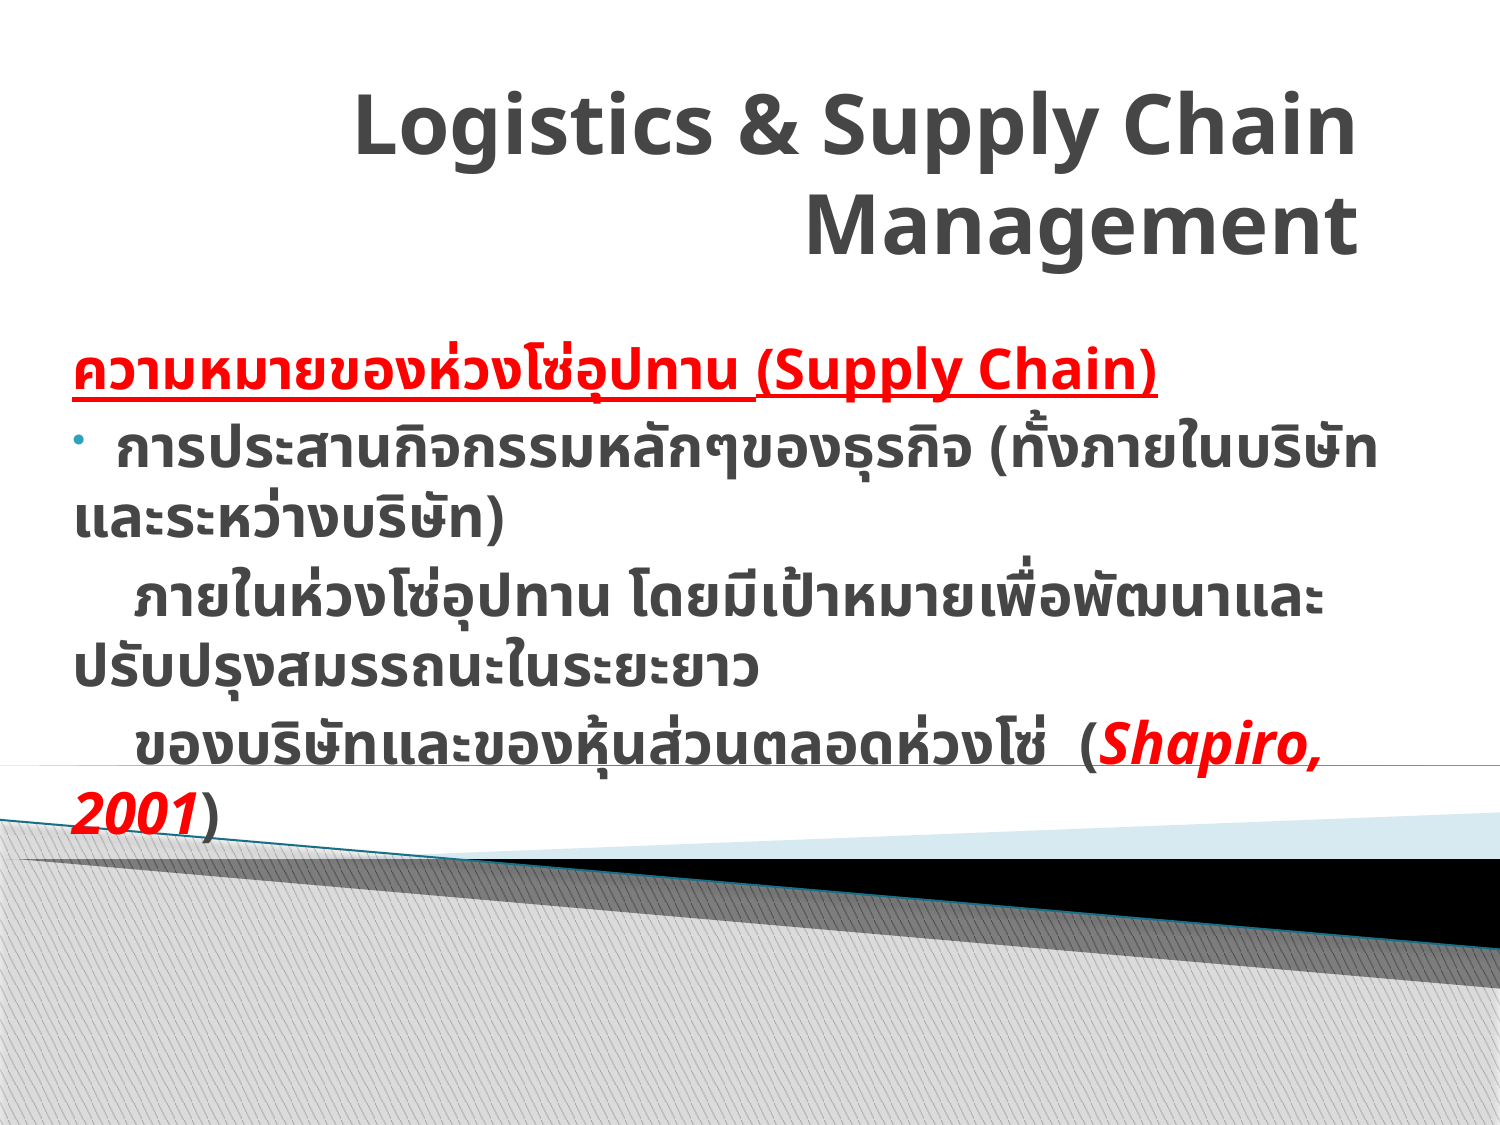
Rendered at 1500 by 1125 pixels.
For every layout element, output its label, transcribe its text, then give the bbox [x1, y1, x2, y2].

subtitle ความหมายของห่วงโซ่อุปทาน (Supply Chain) การประสานกิจกรรมหลักๆของธุรกิจ (ทั้งภายในบริษัทและระหว่างบริษัท) ภายในห่วงโซ่อุปทาน โดยมีเป้าหมายเพื่อพัฒนาและปรับปรุงสมรรถนะในระยะยาว ของบริษัทและของหุ้นส่วนตลอดห่วงโซ่ (Shapiro, 2001) [64, 326, 1483, 823]
title Logistics & Supply Chain Management [100, 91, 1376, 279]
picture [5, 859, 1500, 989]
